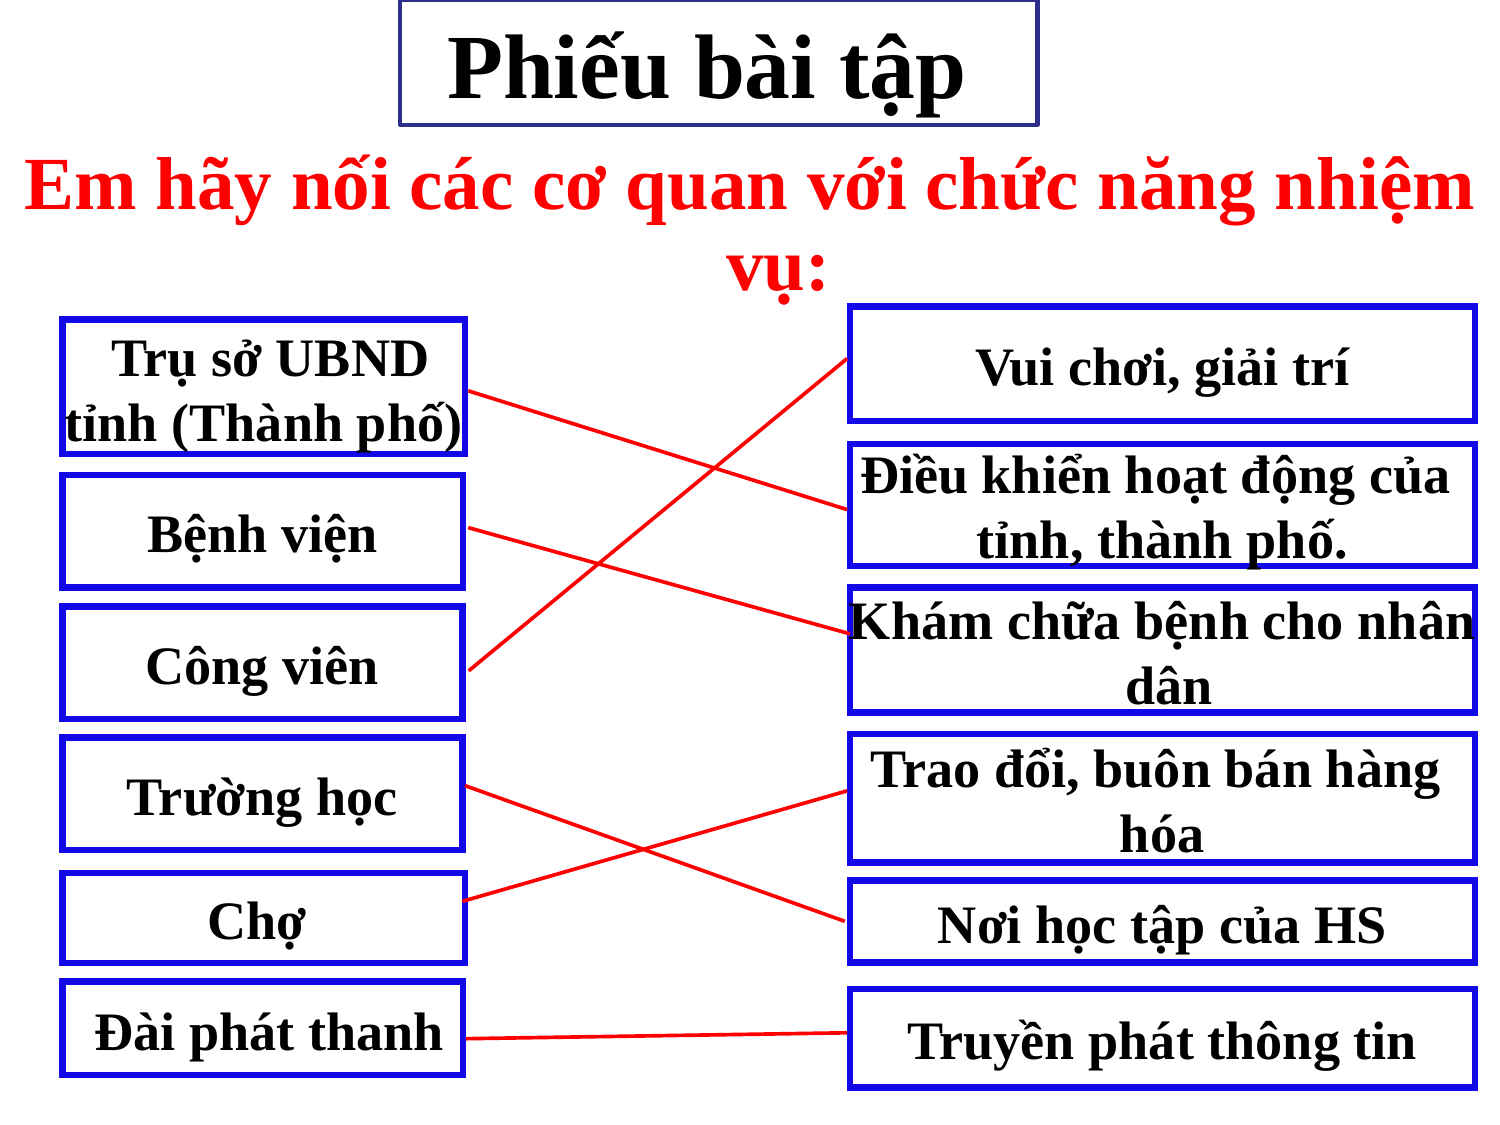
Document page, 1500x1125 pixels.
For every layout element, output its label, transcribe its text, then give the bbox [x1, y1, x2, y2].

text_box Trụ sở UBND tỉnh (Thành phố) [62, 319, 466, 455]
text_box Em hãy nối các cơ quan với chức năng nhiệm vụ: [0, 137, 1500, 276]
text_box Truyền phát thông tin [849, 989, 1475, 1088]
text_box Bệnh viện [62, 474, 463, 588]
text_box Điều khiển hoạt động của tỉnh, thành phố. [849, 443, 1475, 566]
text_box Vui chơi, giải trí [849, 306, 1475, 421]
text_box Chợ [62, 873, 466, 963]
text_box Trường học [62, 737, 463, 850]
text_box Đài phát thanh [62, 981, 463, 1075]
text_box [0, 544, 275, 625]
text_box Phiếu bài tập [398, 0, 1040, 127]
text_box Công viên [62, 606, 463, 719]
text_box Nơi học tập của HS [849, 880, 1475, 963]
text_box Trao đổi, buôn bán hàng hóa [849, 733, 1475, 863]
text_box Khám chữa bệnh cho nhân dân [849, 587, 1475, 713]
